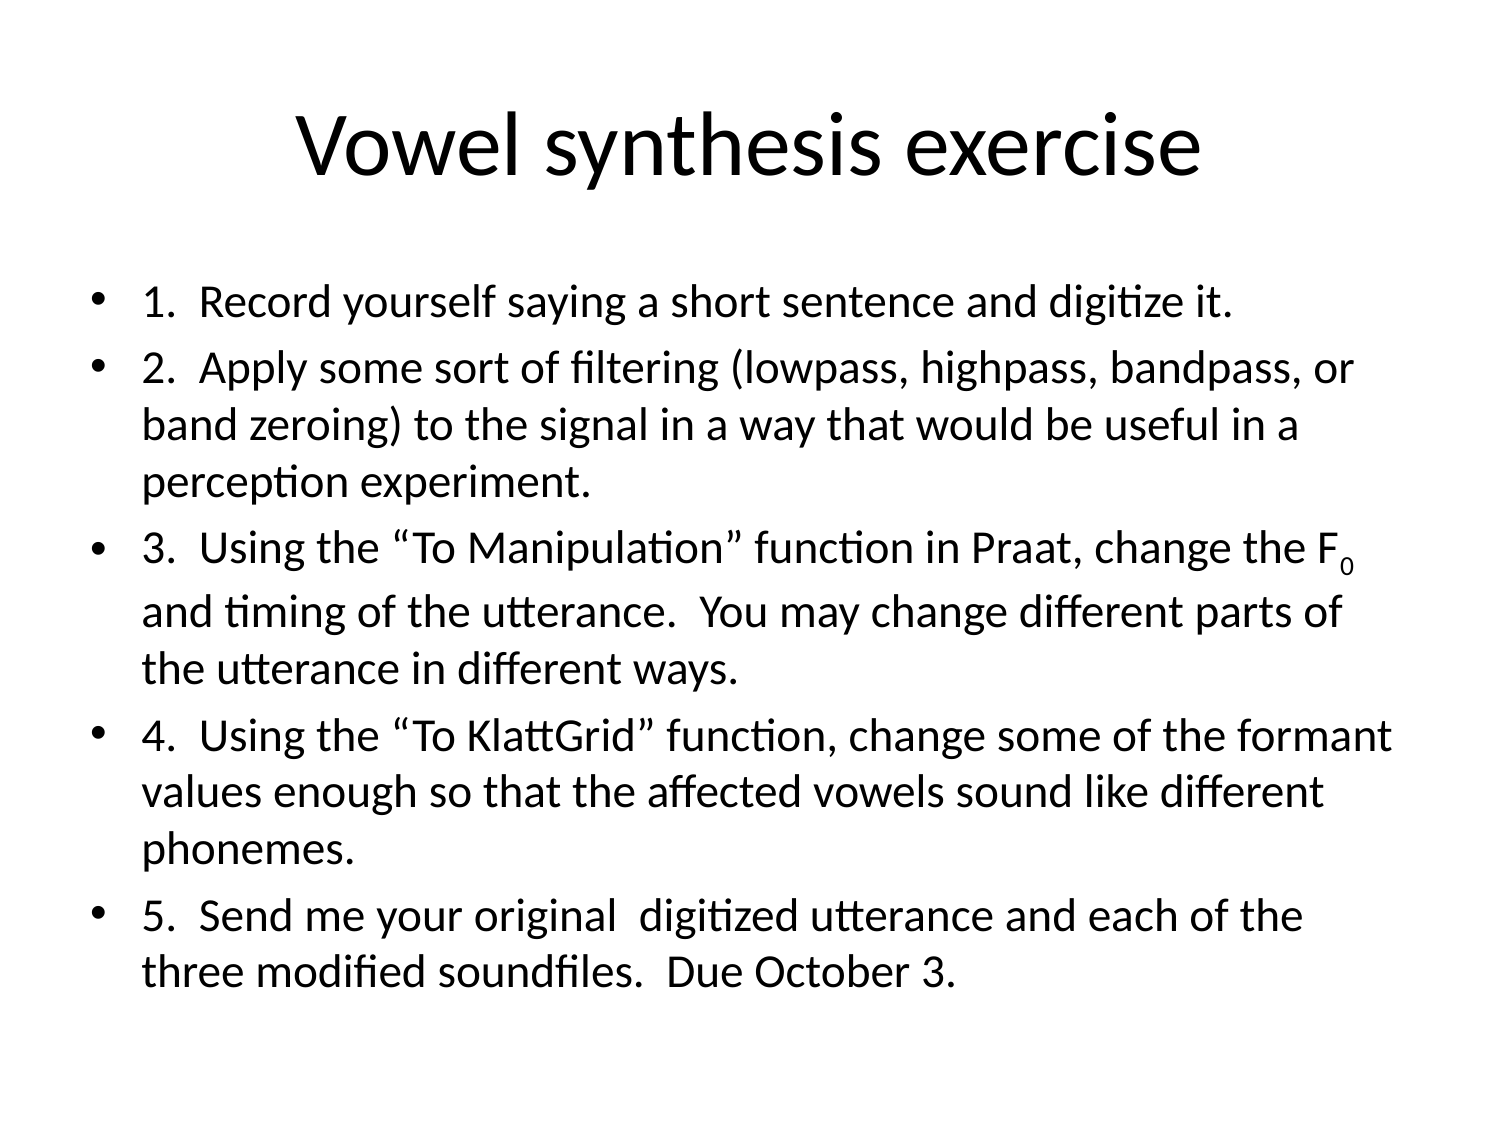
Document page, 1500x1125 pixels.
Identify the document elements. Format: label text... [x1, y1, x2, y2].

list 1. Record yourself saying a short sentence and digitize it. 2. Apply some sort of filtering (lowpass, highpass, bandpass, or band zeroing) to the signal in a way that would be useful in a perception experiment. 3. Using the “To Manipulation” function in Praat, change the F0 and timing of the utterance. You may change different parts of the utterance in different ways. 4. Using the “To KlattGrid” function, change some of the formant values enough so that the affected vowels sound like different phonemes. 5. Send me your original digitized utterance and each of the three modified soundfiles. Due October 3. [75, 262, 1425, 1005]
title Vowel synthesis exercise [75, 45, 1425, 233]
